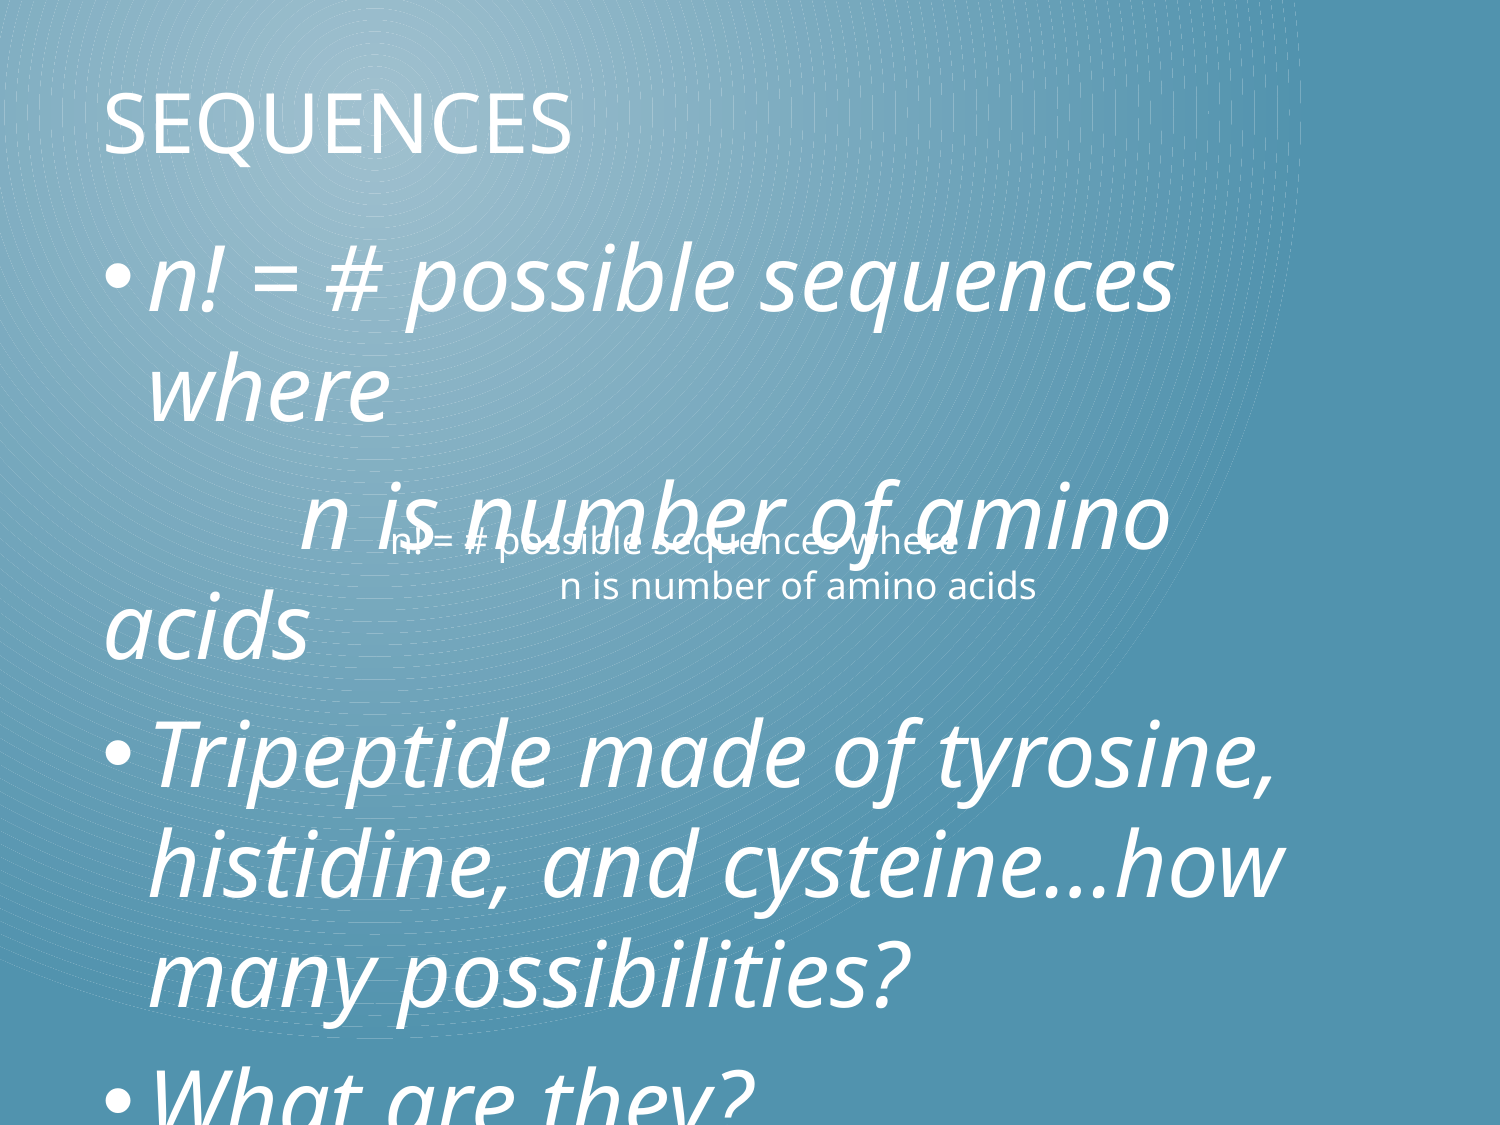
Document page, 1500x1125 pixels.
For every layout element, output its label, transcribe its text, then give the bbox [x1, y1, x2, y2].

text_box n! = # possible sequences where n is number of amino acids Tripeptide made of tyrosine, histidine, and cysteine…how many possibilities? What are they? [87, 212, 1363, 1013]
text_box n! = # possible sequences where n is number of amino acids [374, 509, 1125, 615]
title sequences [87, 62, 950, 212]
